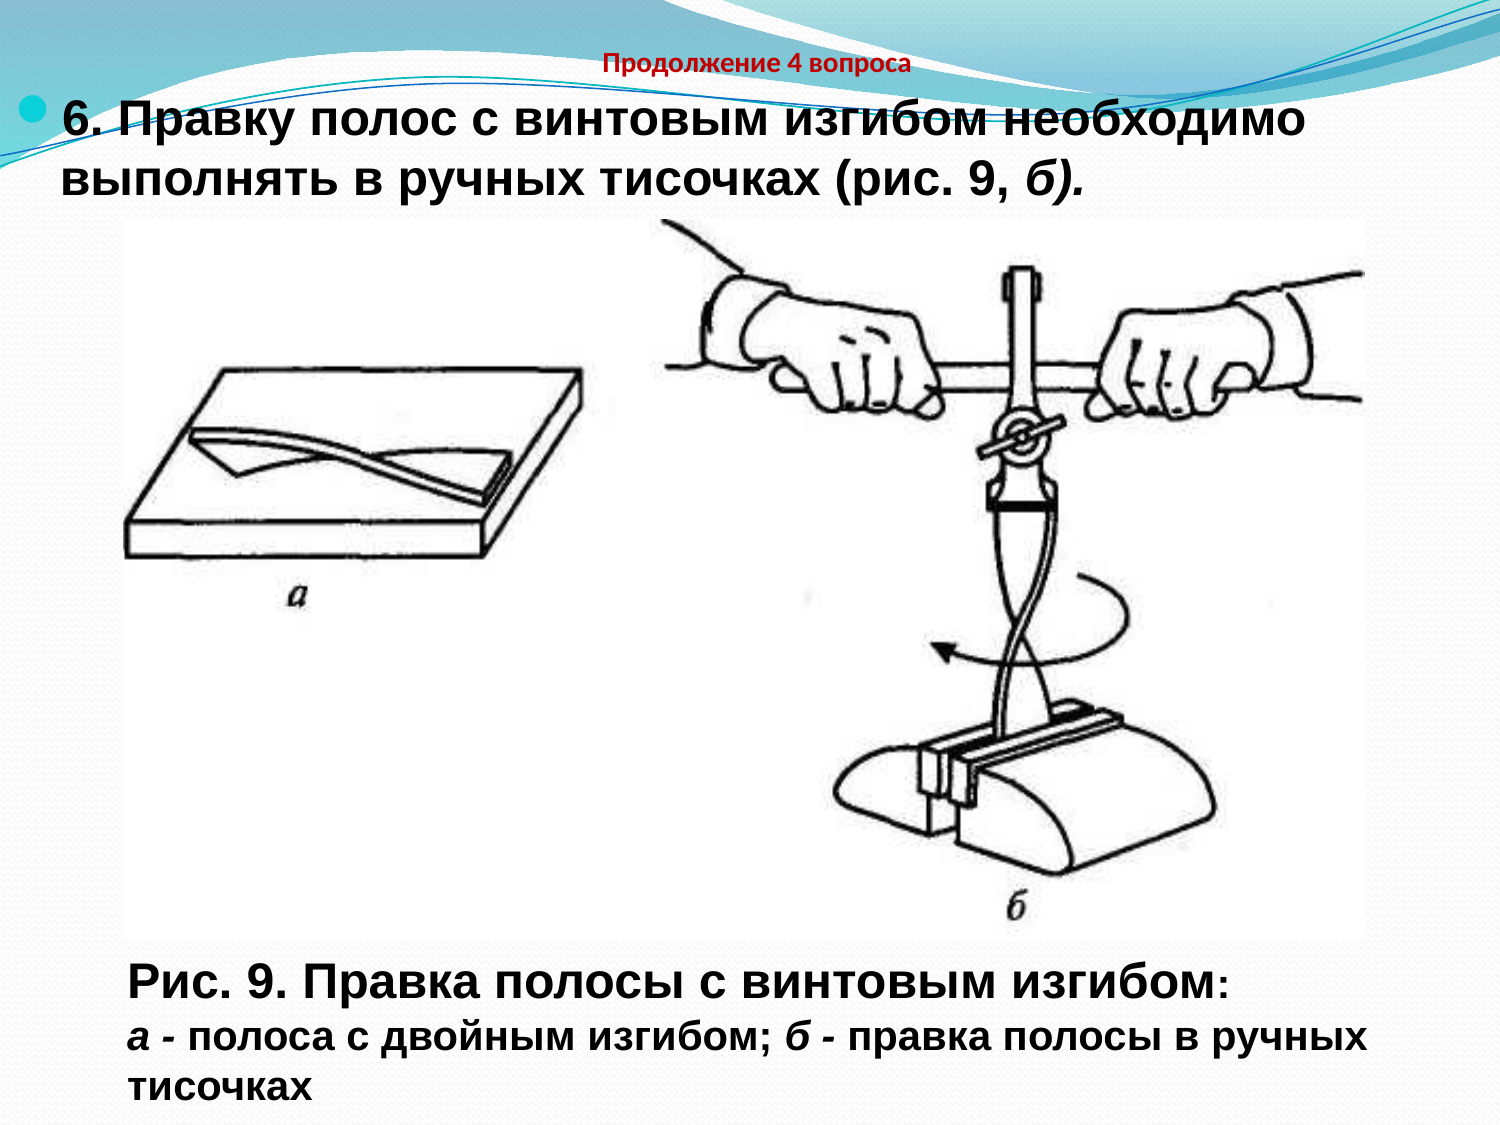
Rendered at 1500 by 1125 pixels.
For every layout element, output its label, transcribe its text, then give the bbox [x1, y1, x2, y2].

title Продолжение 4 вопроса [82, 0, 1432, 78]
text_box [88, 30, 1439, 138]
list 6. Правку полос с винтовым изгибом необходимо выполнять в ручных тисочках (рис. 9, б). [0, 78, 1500, 232]
text_box Рис. 9. Правка полосы с винтовым изгибом: а - полоса с двойным изгибом; б - правка полосы в ручных тисочках [112, 941, 1424, 1117]
picture [123, 219, 1365, 941]
